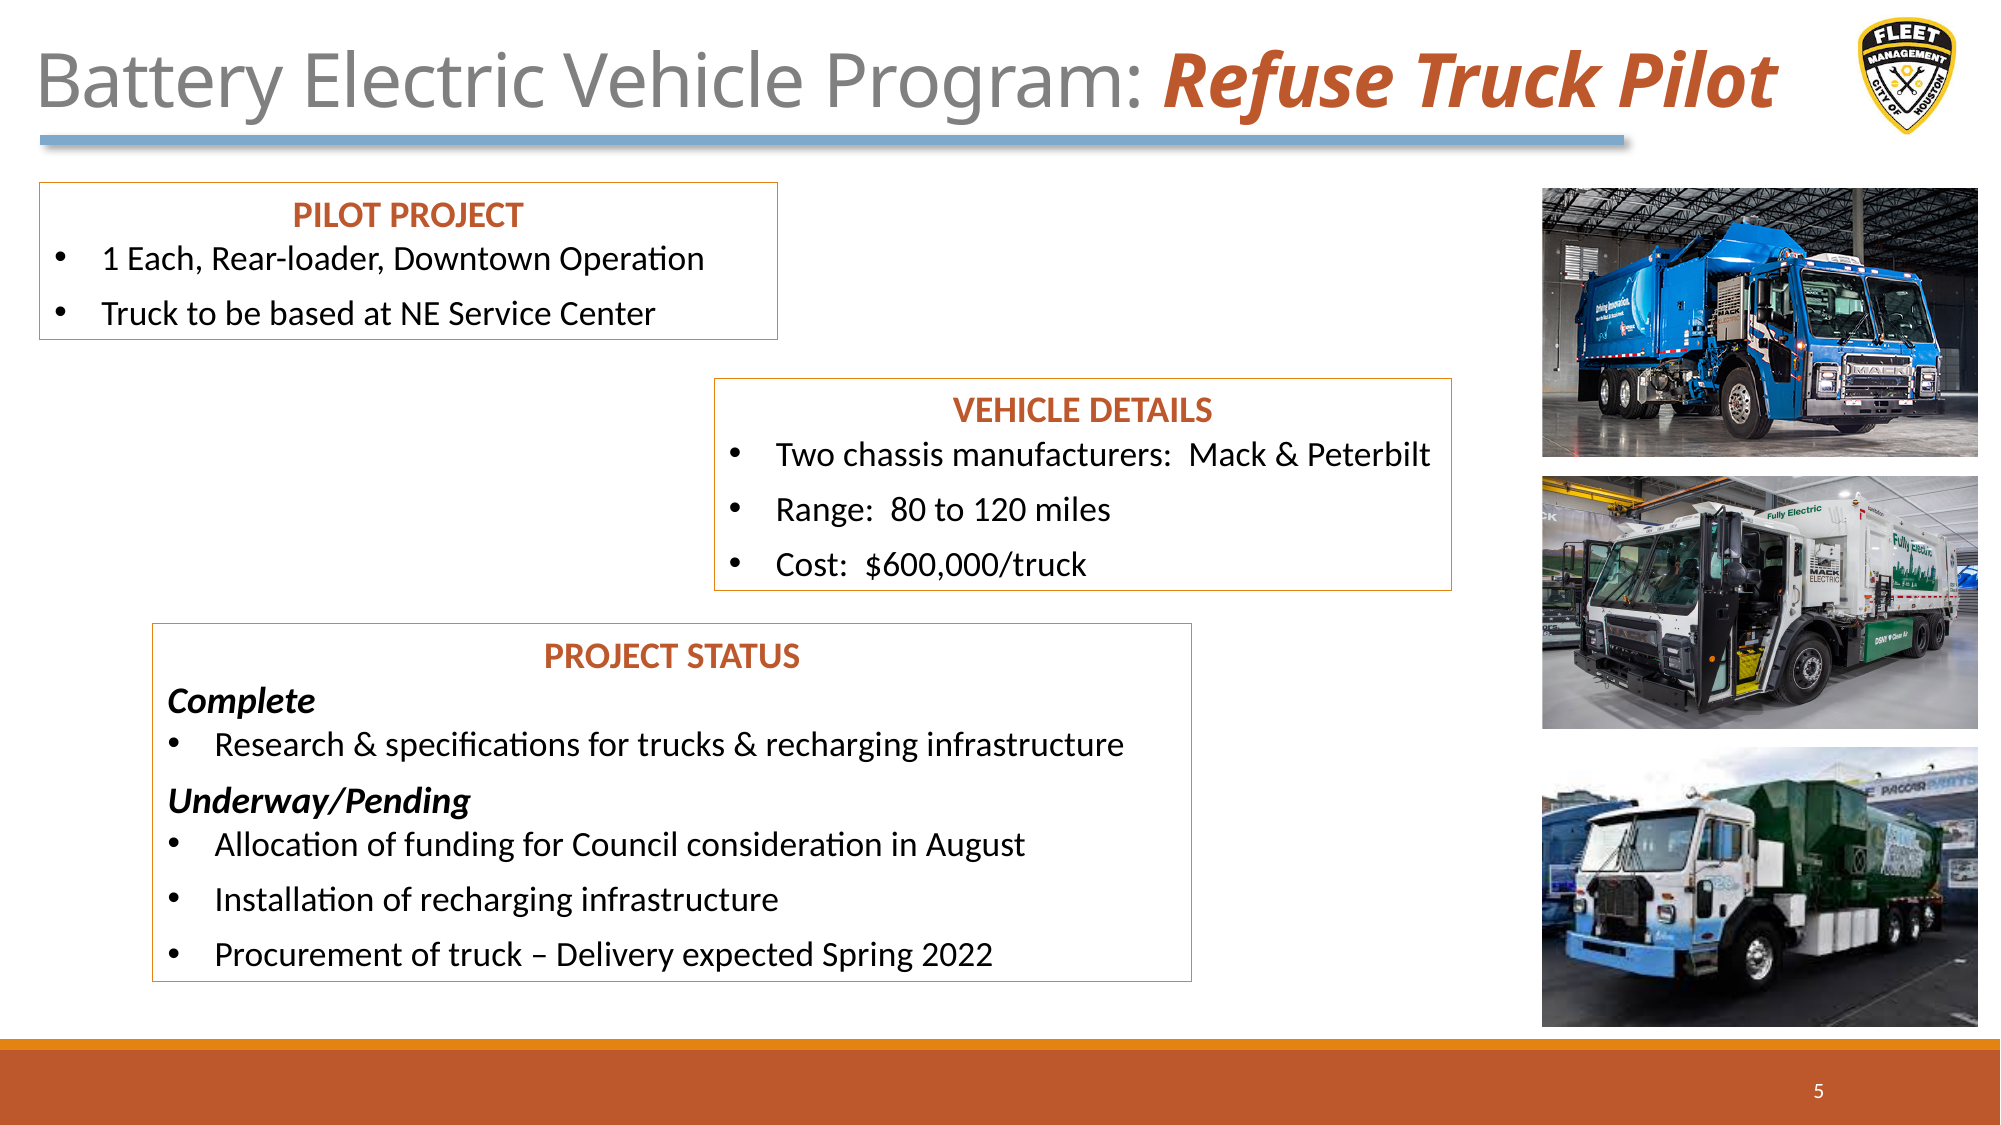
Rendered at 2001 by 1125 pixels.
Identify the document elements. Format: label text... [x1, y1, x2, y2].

picture [1541, 475, 1979, 729]
text_box VEHICLE DETAILS Two chassis manufacturers: Mack & Peterbilt Range: 80 to 120 miles Cost: $600,000/truck [714, 378, 1452, 591]
text_box PILOT PROJECT 1 Each, Rear-loader, Downtown Operation Truck to be based at NE Service Center [39, 182, 778, 340]
picture [1541, 187, 1979, 458]
text_box PROJECT STATUS Complete Research & specifications for trucks & recharging infrastructure Underway/Pending Allocation of funding for Council consideration in August Installation of recharging infrastructure Procurement of truck – Delivery expected Spring 2022 [152, 623, 1192, 982]
slide_number 5 [1624, 1059, 1840, 1120]
title Battery Electric Vehicle Program: Refuse Truck Pilot [19, 11, 1840, 131]
picture [1855, 15, 1957, 136]
picture [1541, 747, 1979, 1028]
